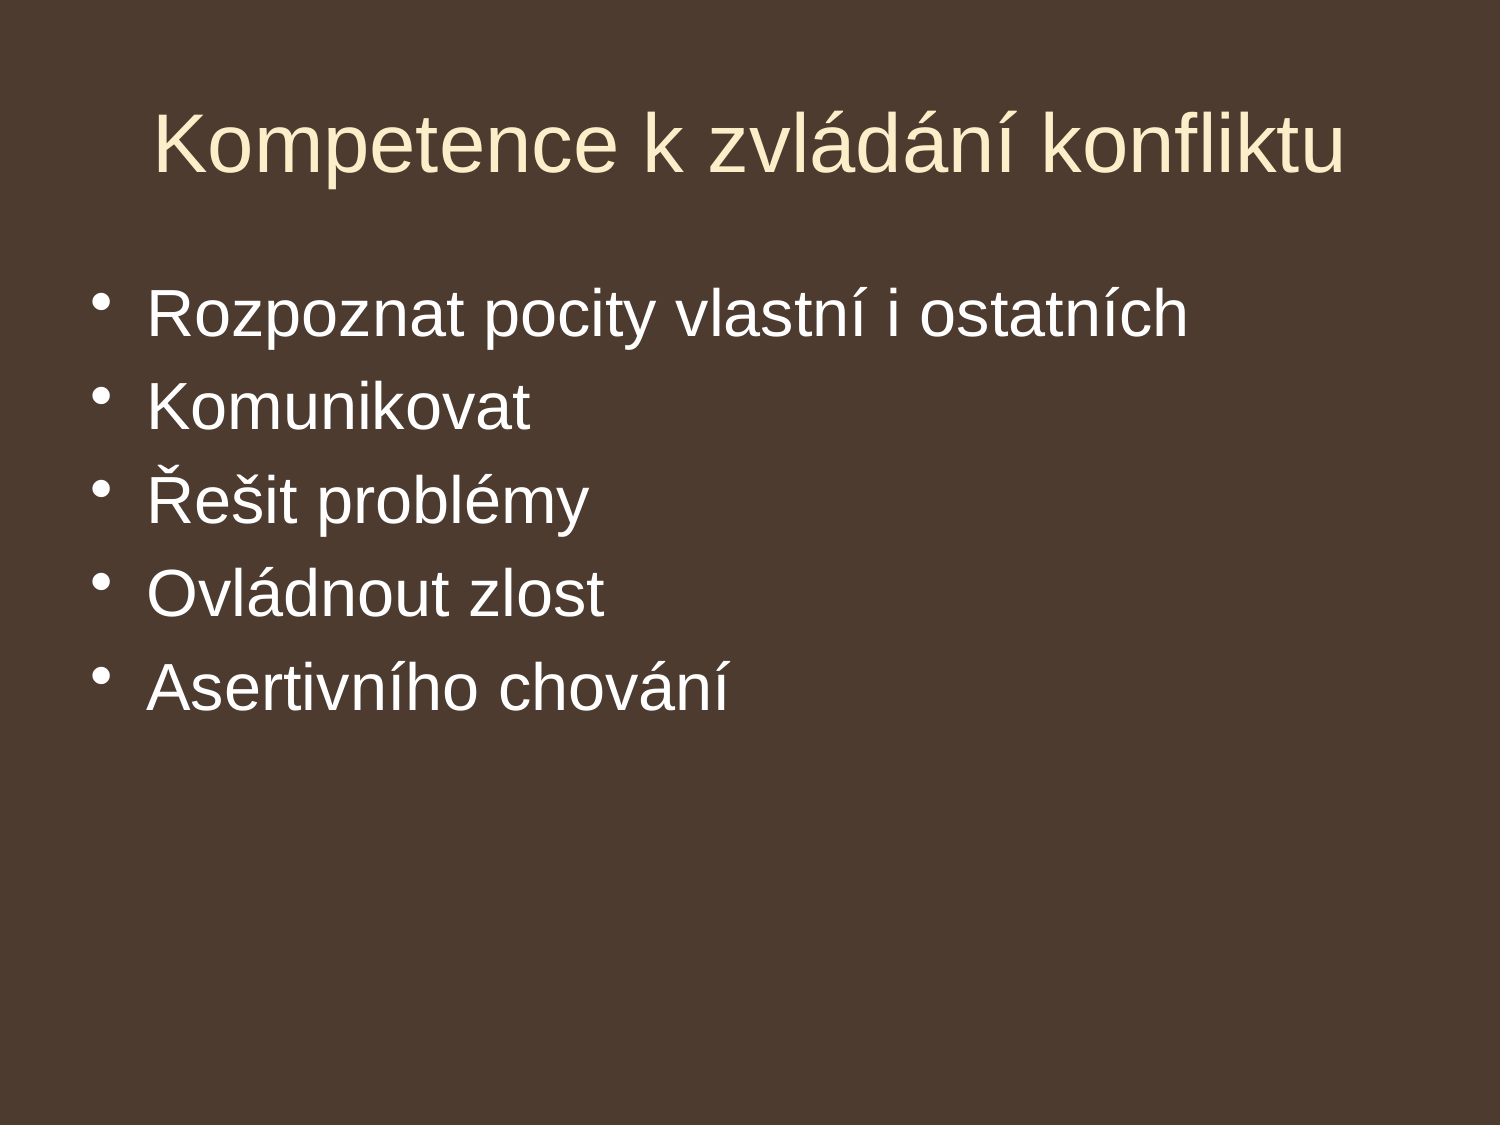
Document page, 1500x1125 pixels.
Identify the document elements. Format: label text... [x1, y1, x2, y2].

list Rozpoznat pocity vlastní i ostatních Komunikovat Řešit problémy Ovládnout zlost Asertivního chování [75, 262, 1425, 1005]
title Kompetence k zvládání konfliktu [75, 45, 1425, 233]
